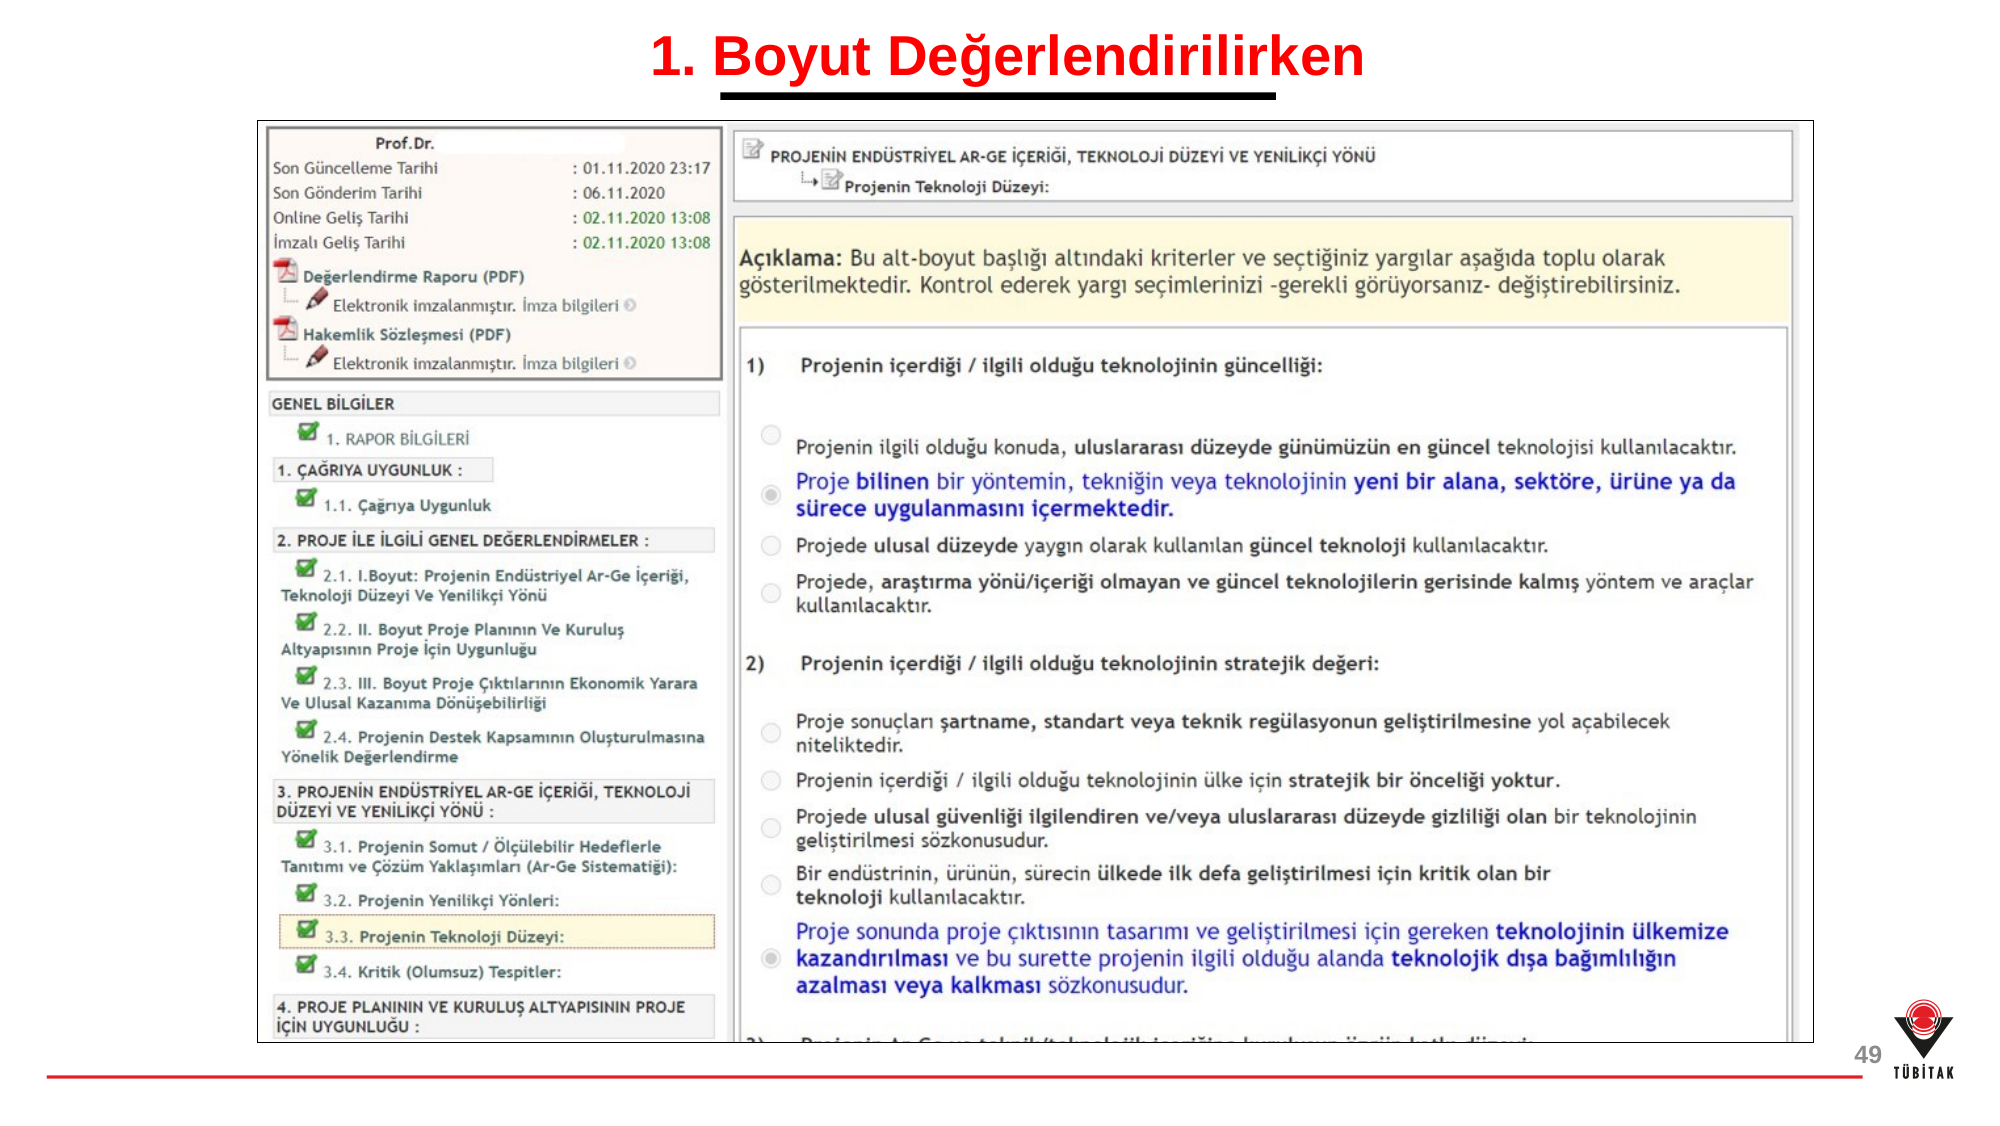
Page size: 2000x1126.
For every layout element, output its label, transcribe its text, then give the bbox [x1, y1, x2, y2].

text_box 1. Boyut Değerlendirilirken [8, 11, 2000, 95]
picture [0, 0, 2000, 1126]
slide_number 49 [1447, 1023, 1898, 1084]
text_box [719, 91, 1277, 101]
